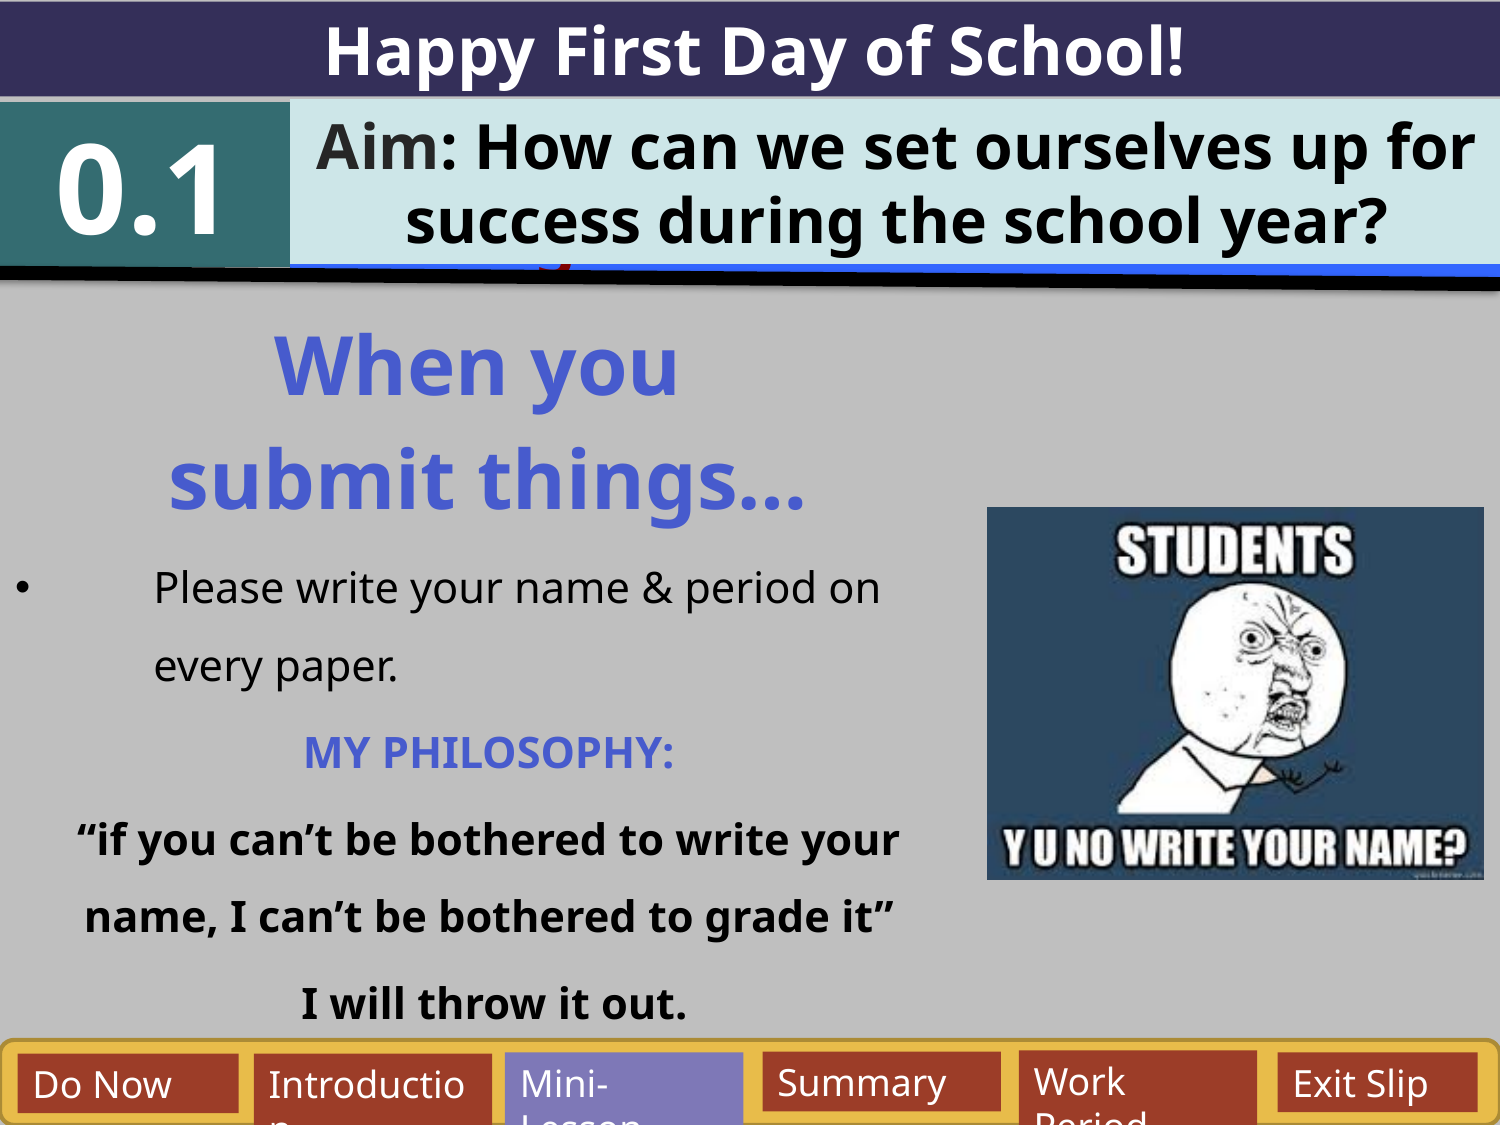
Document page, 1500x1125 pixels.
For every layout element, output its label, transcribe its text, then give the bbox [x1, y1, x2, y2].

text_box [0, 1039, 1500, 1125]
picture [986, 507, 1485, 881]
subtitle When you submit things… Please write your name & period on every paper. MY PHILOSOPHY: “if you can’t be bothered to write your name, I can’t be bothered to grade it” I will throw it out. [0, 305, 978, 1038]
text_box Happy First Day of School! [0, 1, 1500, 97]
text_box 0.1 [0, 102, 290, 266]
text_box Aim: How is pressure and volume of a gas related to each other? [290, 264, 1500, 272]
text_box Aim: How can we set ourselves up for success during the school year? [290, 99, 1500, 264]
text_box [0, 272, 1500, 285]
